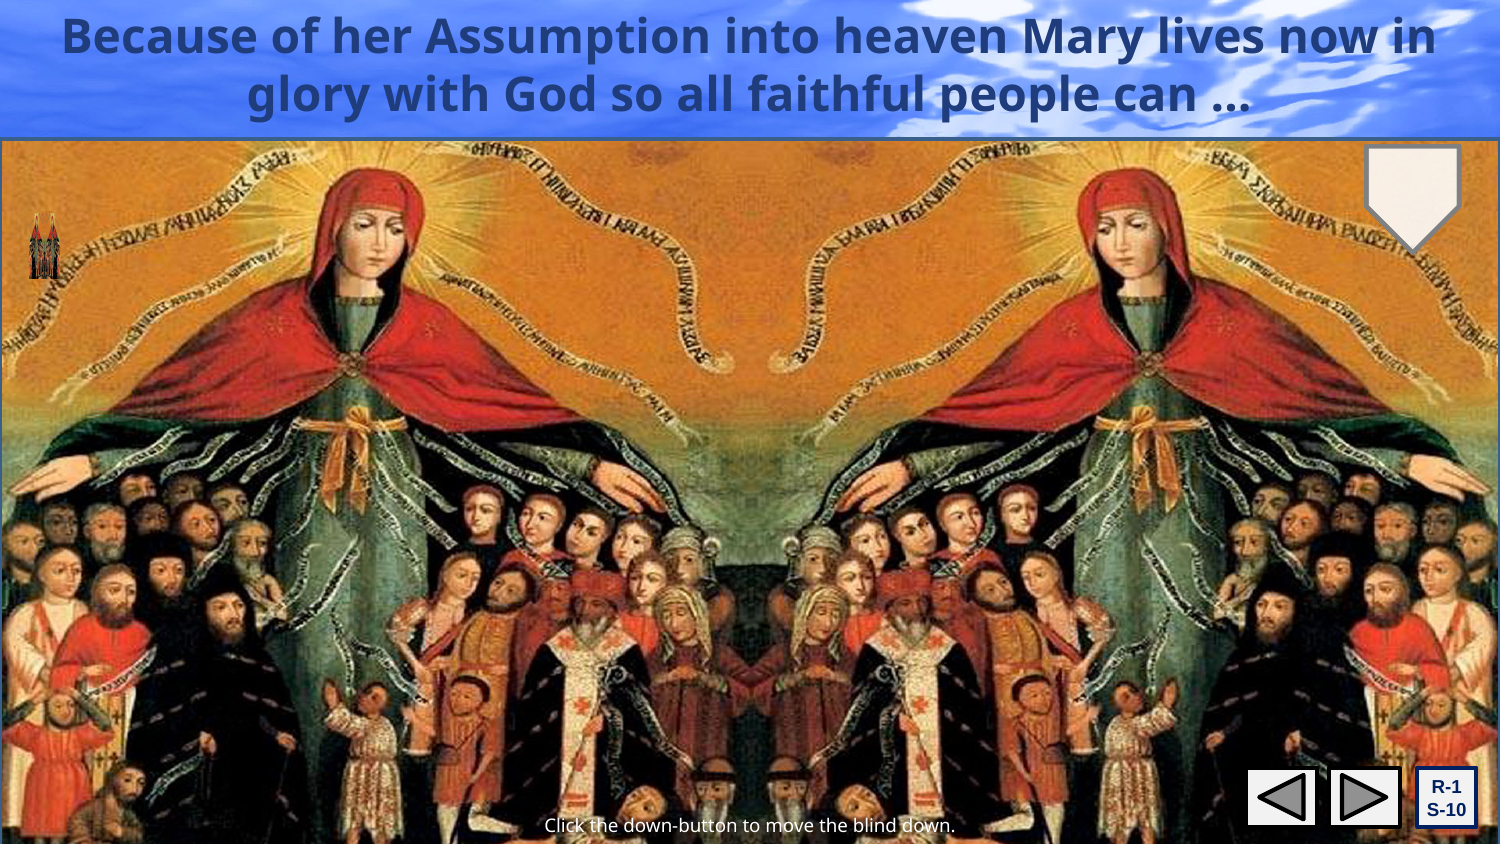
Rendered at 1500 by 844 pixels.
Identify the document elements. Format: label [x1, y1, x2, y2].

picture [0, 0, 1500, 138]
text_box [0, 138, 1500, 844]
